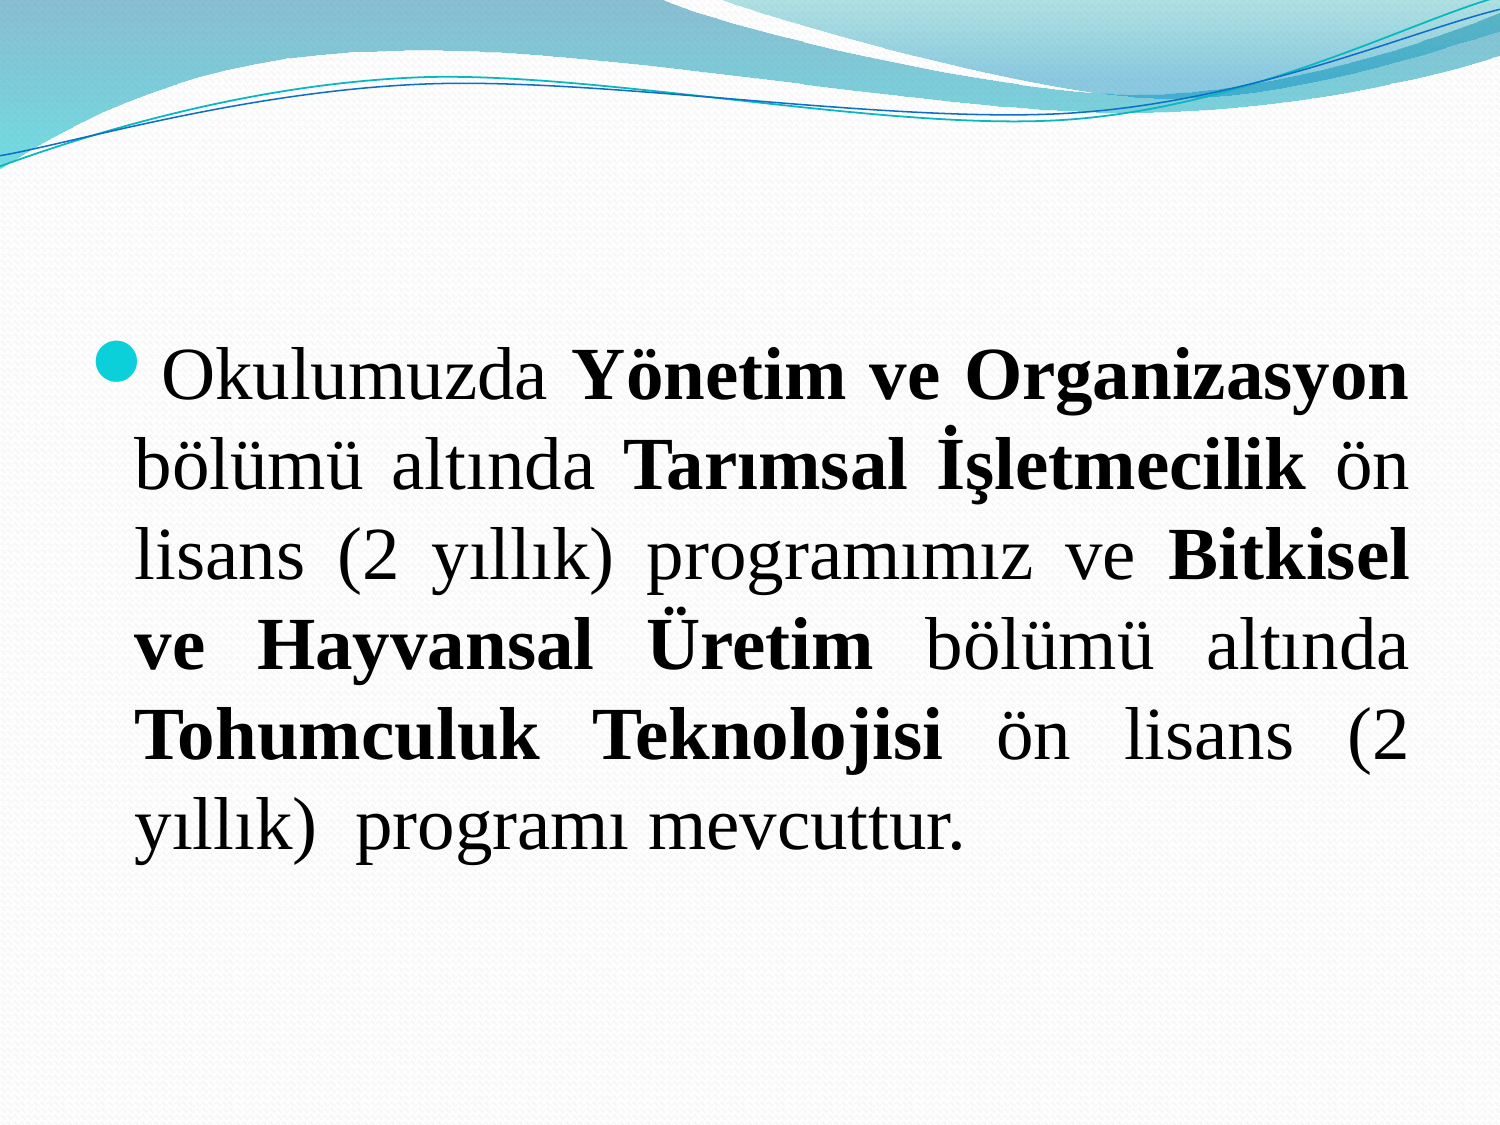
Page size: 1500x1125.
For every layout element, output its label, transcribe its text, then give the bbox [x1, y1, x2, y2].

list Okulumuzda Yönetim ve Organizasyon bölümü altında Tarımsal İşletmecilik ön lisans (2 yıllık) programımız ve Bitkisel ve Hayvansal Üretim bölümü altında Tohumculuk Teknolojisi ön lisans (2 yıllık) programı mevcuttur. [75, 317, 1425, 1038]
